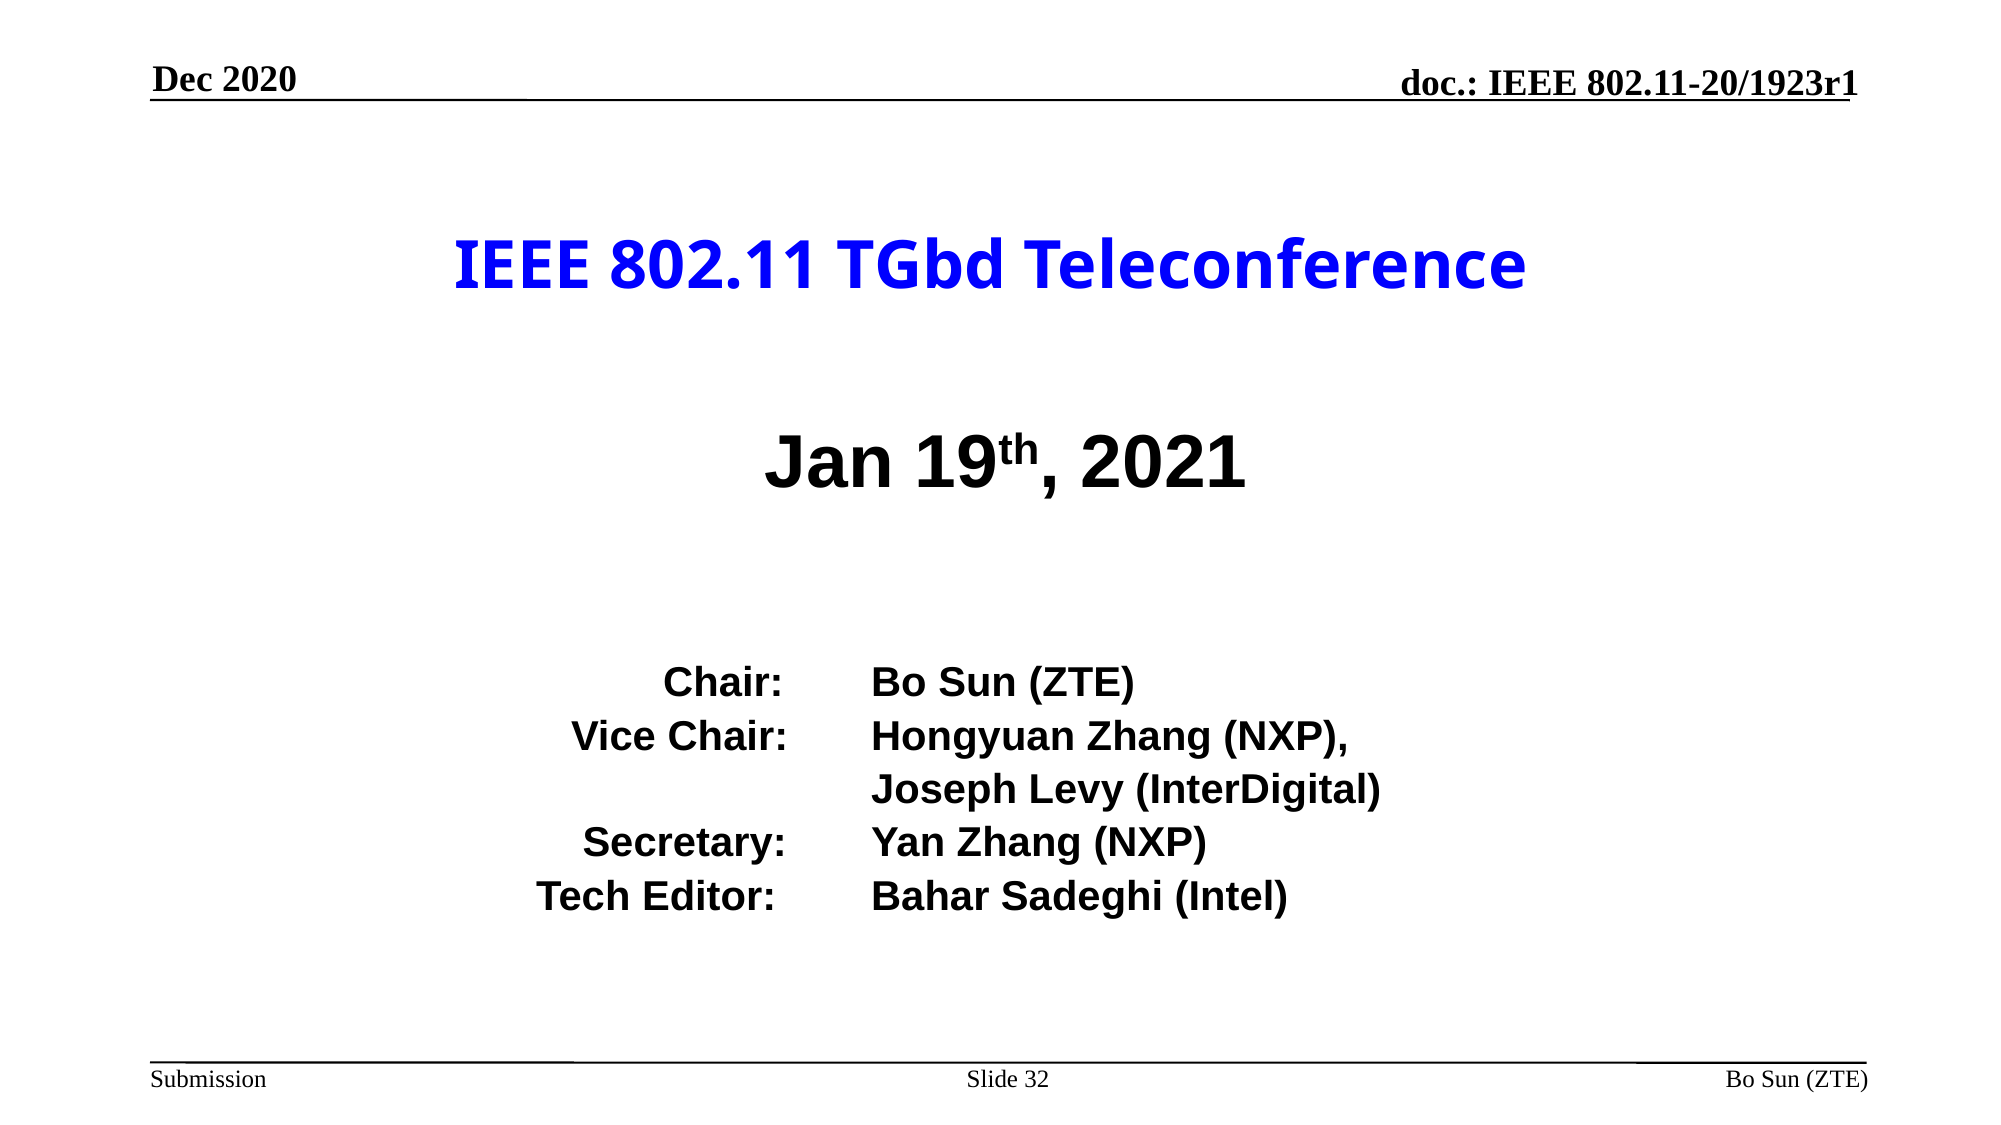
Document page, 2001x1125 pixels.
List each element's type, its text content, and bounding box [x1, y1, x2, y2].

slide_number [152, 54, 563, 100]
text_box Jan 19th, 2021 Chair: Bo Sun (ZTE) Vice Chair: Hongyuan Zhang (NXP), Joseph Levy (InterDigital) Secretary: Yan Zhang (NXP) Tech Editor: Bahar Sadeghi (Intel) [200, 349, 1813, 1027]
text_box IEEE 802.11 TGbd Teleconference [288, 112, 1695, 413]
slide_number Slide 32 [949, 1061, 1067, 1123]
footer Bo Sun (ZTE) [1171, 1061, 1869, 1093]
